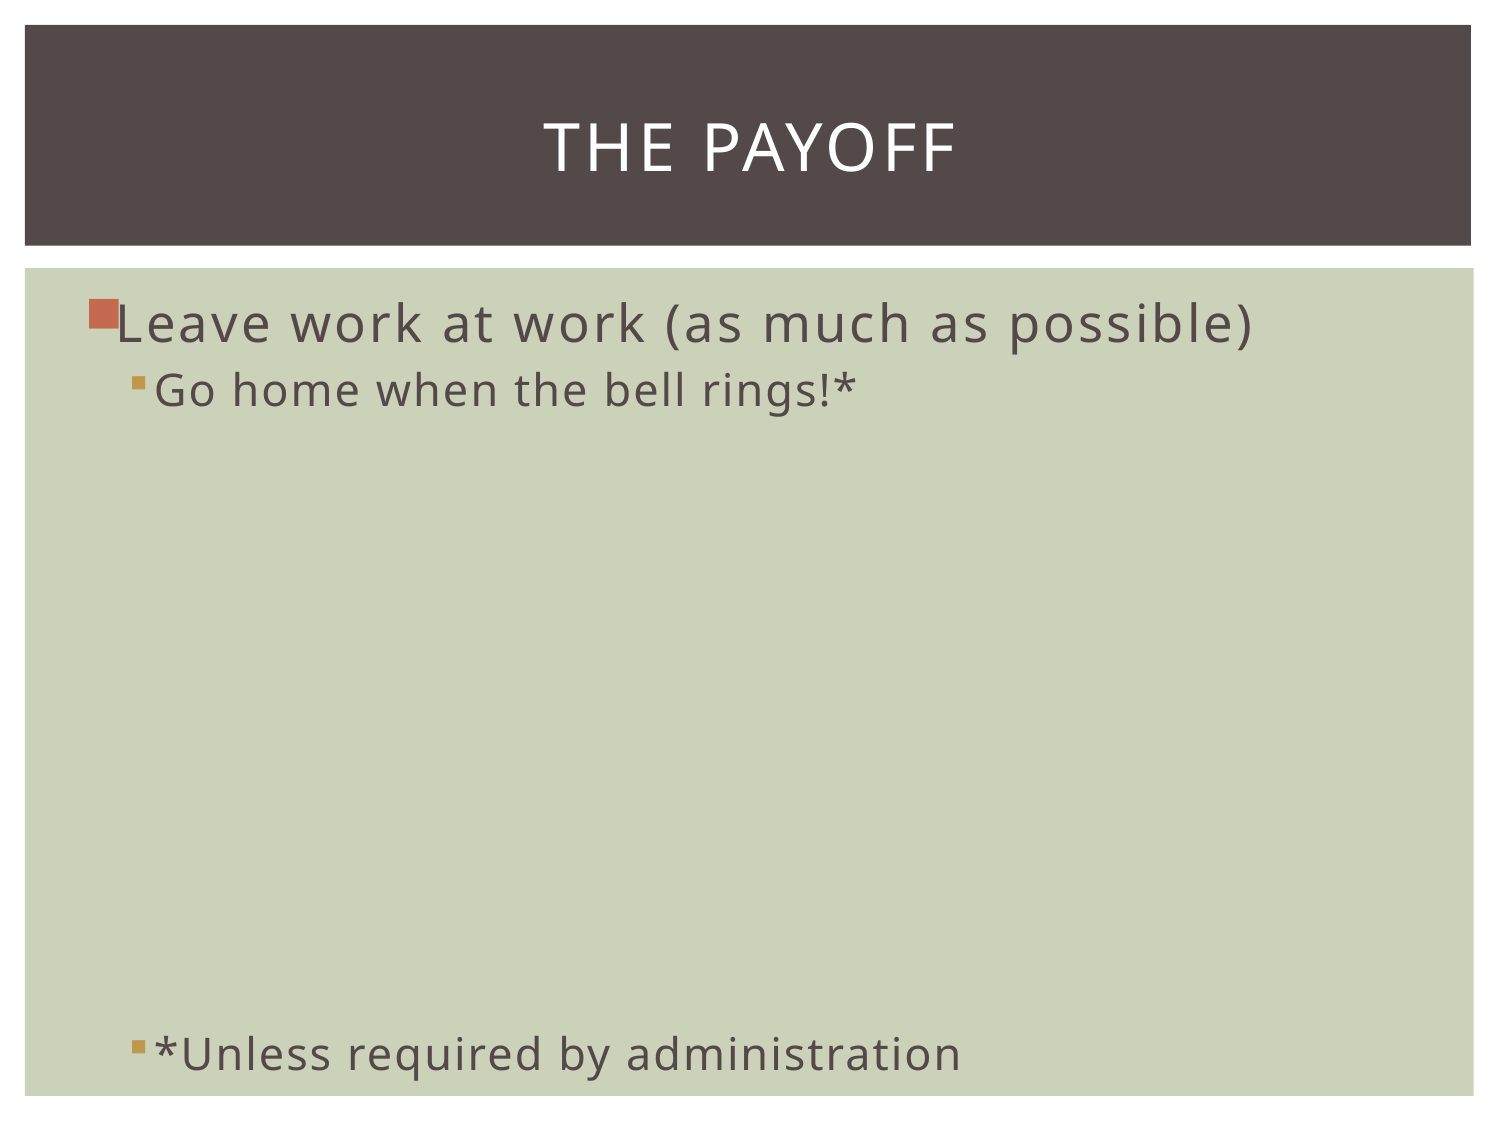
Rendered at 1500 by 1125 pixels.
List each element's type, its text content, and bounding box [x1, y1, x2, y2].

title The payoff [62, 58, 1438, 232]
list Leave work at work (as much as possible) Go home when the bell rings!* *Unless required by administration [62, 281, 1442, 1089]
